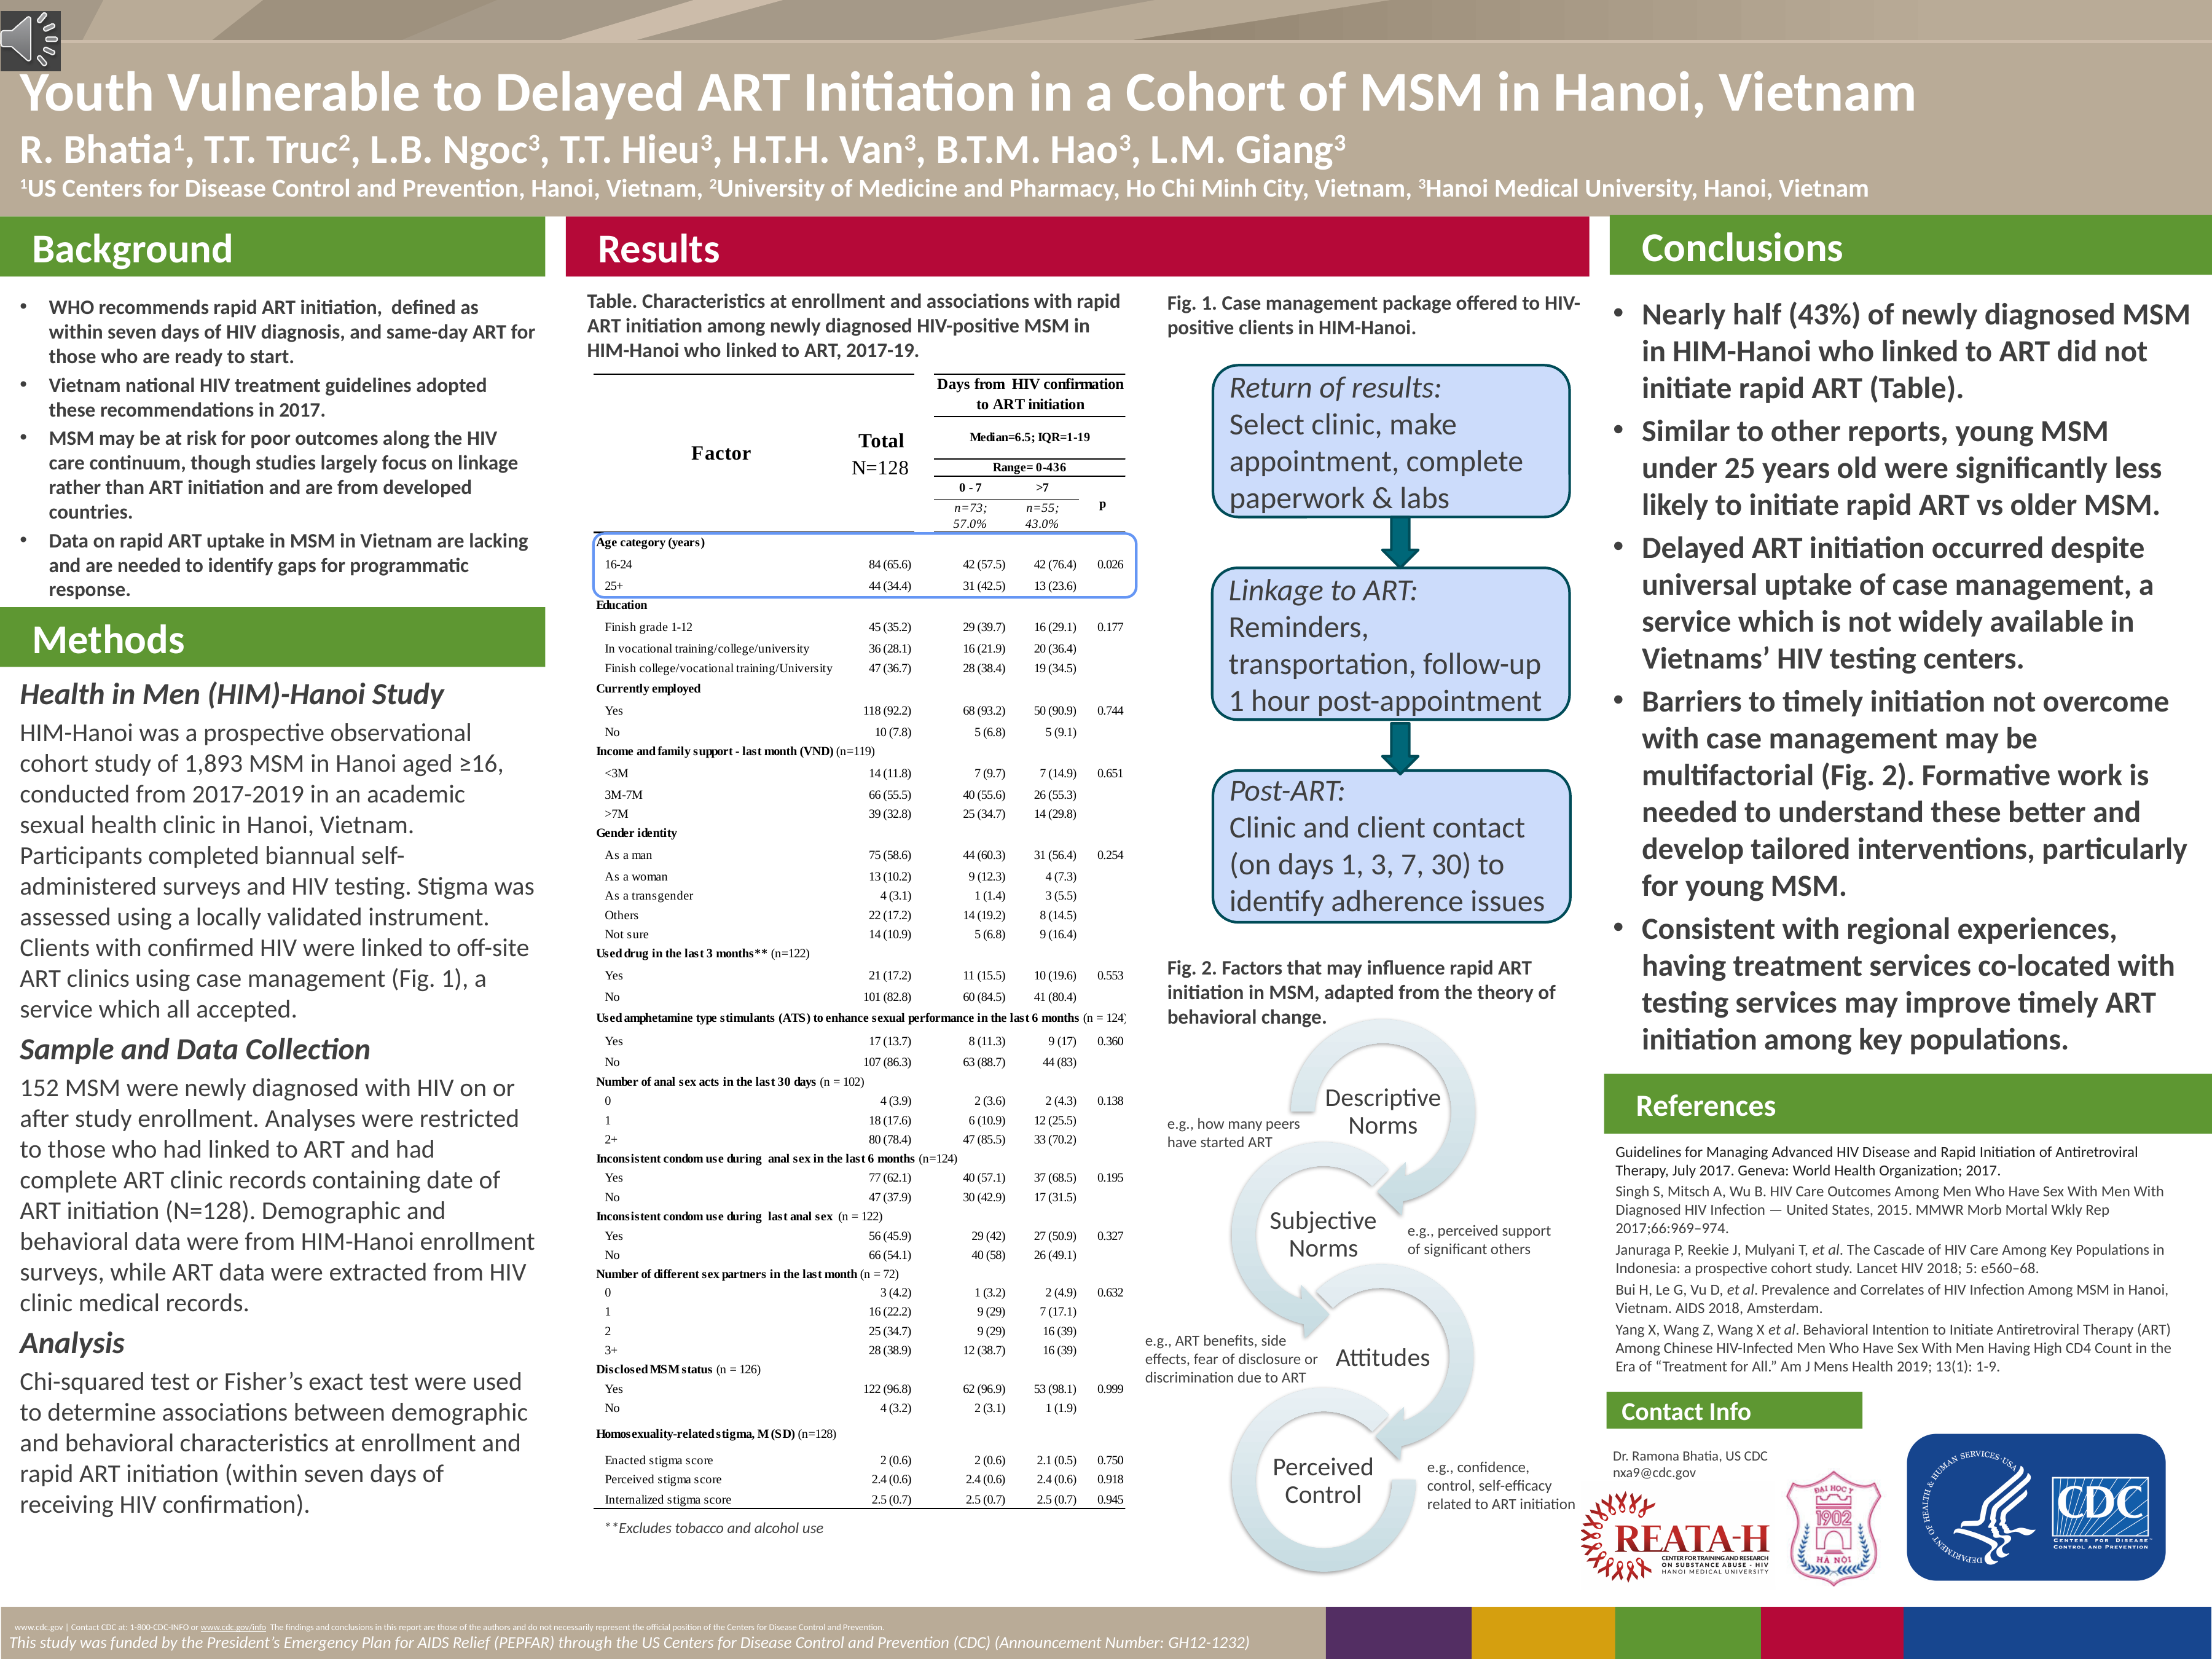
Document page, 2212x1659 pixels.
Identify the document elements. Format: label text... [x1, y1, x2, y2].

text_box This study was funded by the President’s Emergency Plan for AIDS Relief (PEPFAR) through the US Centers for Disease Control and Prevention (CDC) (Announcement Number: GH12-1232) ). [0, 1627, 1314, 1659]
text_box References [1607, 1072, 2212, 1135]
text_box Guidelines for Managing Advanced HIV Disease and Rapid Initiation of Antiretroviral Therapy, July 2017. Geneva: World Health Organization; 2017. Singh S, Mitsch A, Wu B. HIV Care Outcomes Among Men Who Have Sex With Men With Diagnosed HIV Infection — United States, 2015. MMWR Morb Mortal Wkly Rep 2017;66:969–974. Januraga P, Reekie J, Mulyani T, et al. The Cascade of HIV Care Among Key Populations in Indonesia: a prospective cohort study. Lancet HIV 2018; 5: e560–68. Bui H, Le G, Vu D, et al. Prevalence and Correlates of HIV Infection Among MSM in Hanoi, Vietnam. AIDS 2018, Amsterdam. Yang X, Wang Z, Wang X et al. Behavioral Intention to Initiate Antiretroviral Therapy (ART) Among Chinese HIV-Infected Men Who Have Sex With Men Having High CD4 Count in the Era of “Treatment for All.” Am J Mens Health 2019; 13(1): 1-9. [1607, 1137, 2200, 1389]
text_box Fig. 2. Factors that may influence rapid ART initiation in MSM, adapted from the theory of behavioral change. [1158, 950, 1607, 1006]
text_box [1131, 533, 1138, 597]
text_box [593, 373, 1127, 1510]
text_box Post-ART: Clinic and client contact (on days 1, 3, 7, 30) to identify adherence issues [1211, 769, 1572, 924]
text_box Nearly half (43%) of newly diagnosed MSM in HIM-Hanoi who linked to ART did not initiate rapid ART (Table). Similar to other reports, young MSM under 25 years old were significantly less likely to initiate rapid ART vs older MSM. Delayed ART initiation occurred despite universal uptake of case management, a service which is not widely available in Vietnams’ HIV testing centers. Barriers to timely initiation not overcome with case management may be multifactorial (Fig. 2). Formative work is needed to understand these better and develop tailored interventions, particularly for young MSM. Consistent with regional experiences, having treatment services co-located with testing services may improve timely ART initiation among key populations. [1604, 289, 2201, 1064]
text_box Conclusions [1609, 214, 2212, 276]
text_box Methods [0, 606, 547, 669]
text_box Table. Characteristics at enrollment and associations with rapid ART initiation among newly diagnosed HIV-positive MSM in HIM-Hanoi who linked to ART, 2017-19. [578, 283, 1136, 366]
text_box Background [0, 215, 547, 278]
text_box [1102, 1004, 1604, 1572]
list WHO recommends rapid ART initiation, defined as within seven days of HIV diagnosis, and same-day ART for those who are ready to start. Vietnam national HIV treatment guidelines adopted these recommendations in 2017. MSM may be at risk for poor outcomes along the HIV care continuum, though studies largely focus on linkage rather than ART initiation and are from developed countries. Data on rapid ART uptake in MSM in Vietnam are lacking and are needed to identify gaps for programmatic response. [10, 289, 546, 595]
text_box Linkage to ART: Reminders, transportation, follow-up 1 hour post-appointment [1210, 567, 1571, 721]
text_box Fig. 1. Case management package offered to HIV-positive clients in HIM-Hanoi. [1158, 284, 1607, 343]
text_box [1381, 722, 1420, 776]
text_box Health in Men (HIM)-Hanoi Study HIM-Hanoi was a prospective observational cohort study of 1,893 MSM in Hanoi aged ≥16, conducted from 2017-2019 in an academic sexual health clinic in Hanoi, Vietnam. Participants completed biannual self-administered surveys and HIV testing. Stigma was assessed using a locally validated instrument. Clients with confirmed HIV were linked to off-site ART clinics using case management (Fig. 1), a service which all accepted. Sample and Data Collection 152 MSM were newly diagnosed with HIV on or after study enrollment. Analyses were restricted to those who had linked to ART and had complete ART clinic records containing date of ART initiation (N=128). Demographic and behavioral data were from HIM-Hanoi enrollment surveys, while ART data were extracted from HIV clinic medical records. Analysis Chi-squared test or Fisher’s exact test were used to determine associations between demographic and behavioral characteristics at enrollment and rapid ART initiation (within seven days of receiving HIV confirmation). [10, 669, 546, 1572]
picture [0, 10, 62, 72]
picture [1580, 1468, 1893, 1590]
text_box Contact Info [1607, 1390, 1864, 1430]
picture [1905, 1432, 2168, 1583]
text_box Return of results: Select clinic, make appointment, complete paperwork & labs [1211, 364, 1571, 519]
title Youth Vulnerable to Delayed ART Initiation in a Cohort of MSM in Hanoi, Vietnam R. Bhatia1, T.T. Truc2, L.B. Ngoc3, T.T. Hieu3, H.T.H. Van3, B.T.M. Hao3, L.M. Giang3 1US Centers for Disease Control and Prevention, Hanoi, Vietnam, 2University of Medicine and Pharmacy, Ho Chi Minh City, Vietnam, 3Hanoi Medical University, Hanoi, Vietnam [10, 50, 1993, 196]
text_box **Excludes tobacco and alcohol use [594, 1517, 834, 1541]
text_box Results [565, 215, 1591, 278]
text_box Dr. Ramona Bhatia, US CDC nxa9@cdc.gov [1607, 1441, 1831, 1480]
text_box [1381, 516, 1420, 570]
